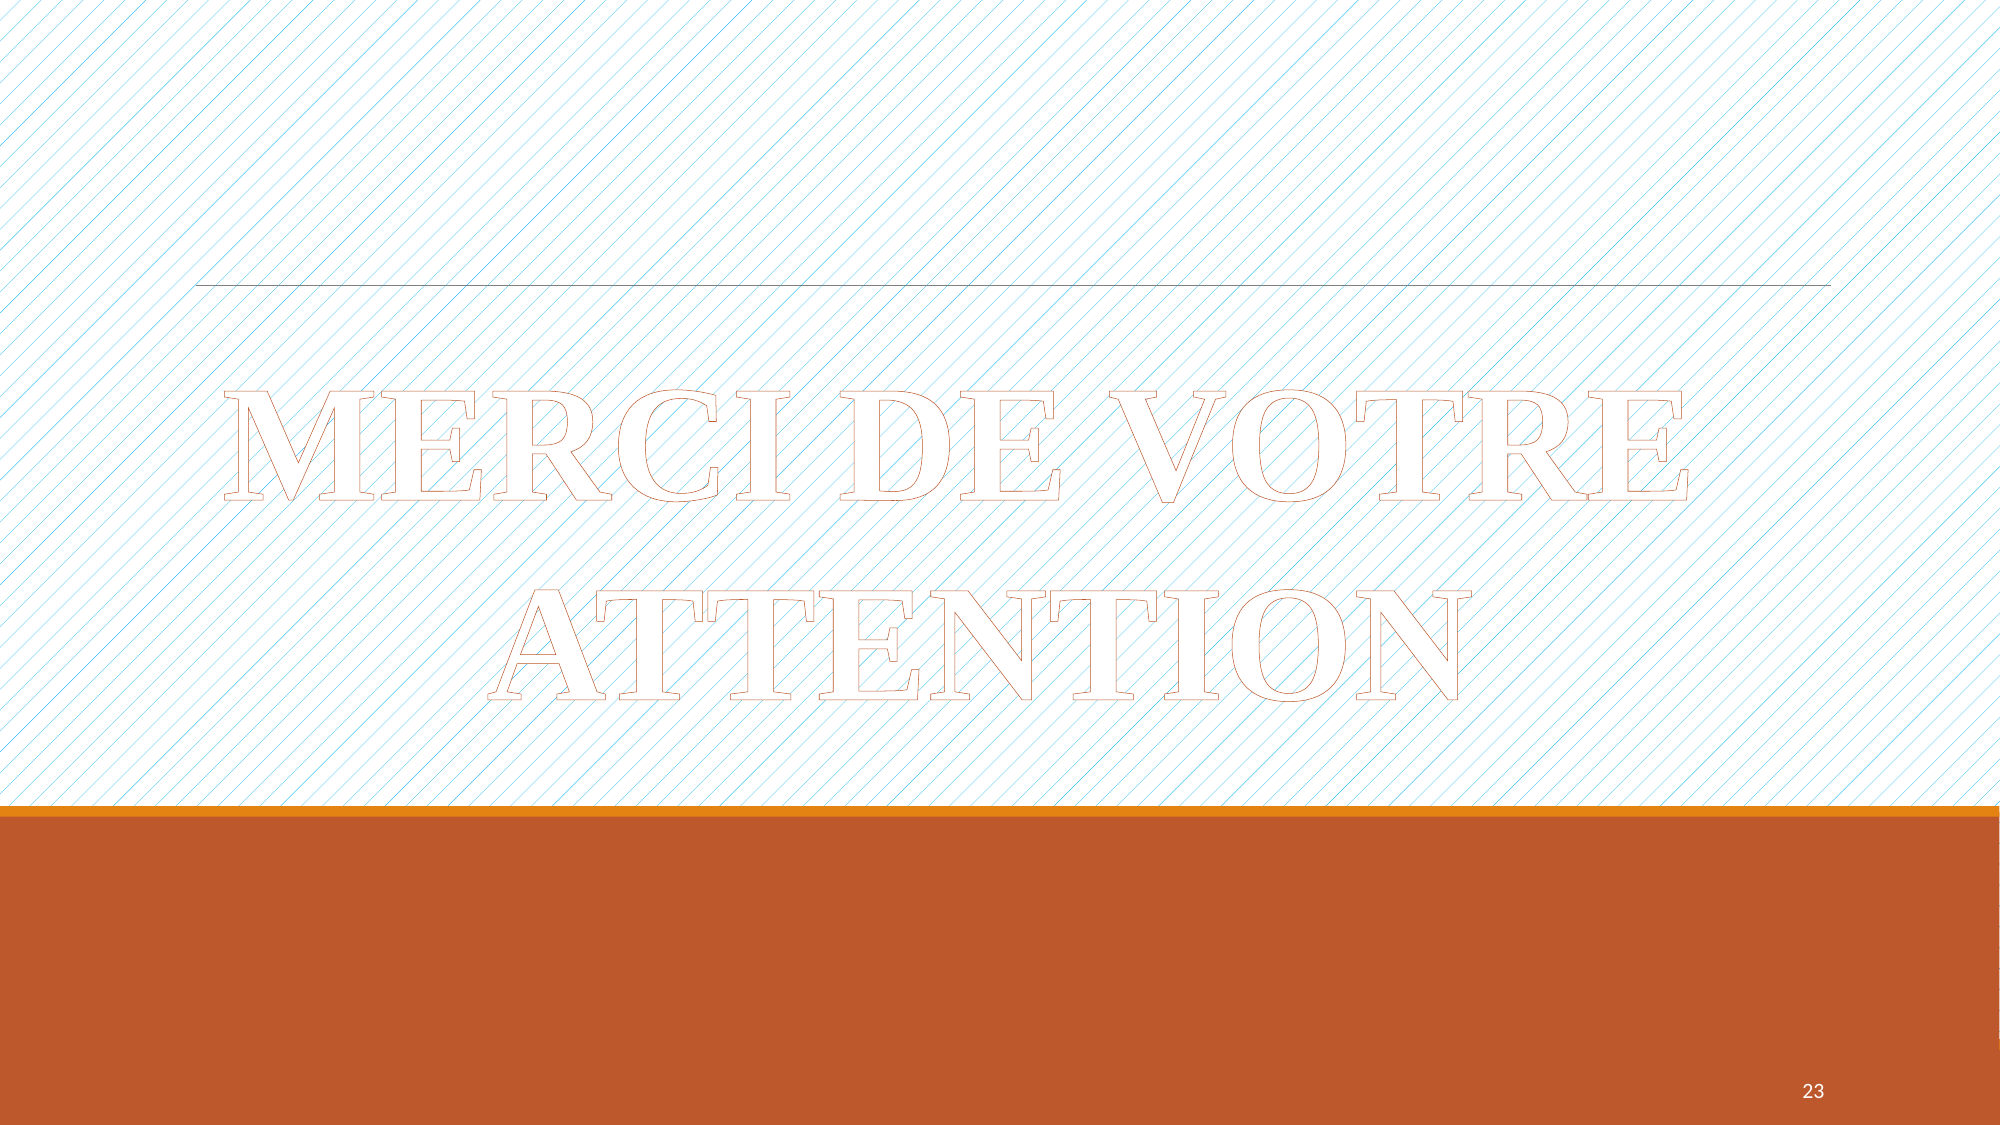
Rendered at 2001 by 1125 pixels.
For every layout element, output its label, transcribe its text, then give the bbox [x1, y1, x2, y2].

picture [1493, 286, 1533, 325]
picture [1756, 403, 2000, 648]
picture [1756, 257, 2000, 502]
picture [970, 741, 1036, 806]
picture [845, 286, 885, 325]
picture [385, 286, 425, 325]
picture [1700, 0, 1986, 285]
picture [0, 378, 206, 585]
picture [1451, 286, 1491, 325]
picture [320, 0, 606, 285]
picture [0, 357, 206, 565]
picture [362, 0, 648, 285]
picture [1756, 152, 2000, 397]
picture [1597, 741, 1663, 806]
picture [1555, 286, 1596, 325]
picture [1346, 741, 1412, 806]
picture [1742, 27, 2000, 285]
picture [1137, 741, 1203, 806]
picture [592, 0, 878, 285]
picture [1137, 286, 1178, 325]
picture [1388, 286, 1428, 325]
picture [968, 0, 1254, 285]
picture [824, 286, 864, 325]
picture [1304, 741, 1371, 806]
picture [1756, 340, 2000, 586]
picture [803, 741, 869, 806]
picture [1094, 0, 1380, 285]
picture [803, 286, 843, 325]
picture [1430, 286, 1470, 325]
picture [0, 0, 21, 21]
picture [0, 441, 206, 648]
picture [1616, 0, 1903, 285]
picture [1932, 738, 2000, 806]
picture [1658, 0, 1944, 285]
picture [510, 286, 550, 325]
picture [1639, 286, 1679, 325]
picture [1660, 741, 1726, 806]
picture [384, 741, 451, 806]
picture [1116, 741, 1182, 806]
picture [1242, 286, 1282, 325]
picture [426, 286, 467, 325]
picture [615, 286, 655, 325]
picture [1702, 508, 2000, 806]
picture [1848, 654, 2000, 806]
picture [1756, 319, 2000, 565]
picture [259, 741, 325, 806]
picture [886, 286, 927, 325]
picture [1827, 633, 2000, 806]
picture [1303, 0, 1589, 285]
picture [1263, 741, 1329, 806]
picture [238, 741, 304, 806]
picture [1756, 466, 2000, 711]
picture [1200, 286, 1240, 325]
picture [1365, 0, 1652, 285]
picture [322, 741, 388, 806]
picture [1825, 110, 2000, 285]
picture [1033, 286, 1073, 325]
picture [1806, 612, 2000, 806]
picture [1158, 741, 1224, 806]
picture [719, 286, 759, 325]
picture [1555, 741, 1621, 806]
picture [175, 741, 242, 806]
picture [1283, 741, 1350, 806]
picture [698, 286, 739, 325]
picture [780, 0, 1066, 285]
picture [594, 286, 634, 325]
picture [1681, 286, 1721, 325]
picture [0, 0, 209, 209]
picture [447, 286, 488, 325]
picture [677, 286, 718, 325]
picture [843, 0, 1129, 285]
picture [0, 0, 126, 126]
picture [0, 566, 206, 774]
picture [1973, 779, 2000, 806]
picture [1869, 675, 2000, 806]
picture [0, 0, 397, 397]
picture [257, 0, 544, 285]
picture [613, 0, 899, 285]
picture [71, 671, 206, 806]
picture [1744, 286, 1784, 325]
picture [1784, 69, 2000, 285]
picture [299, 0, 585, 285]
picture [529, 0, 815, 285]
picture [1031, 0, 1317, 285]
picture [1756, 236, 2000, 481]
picture [1386, 0, 1673, 285]
picture [1449, 0, 1735, 285]
picture [947, 0, 1234, 285]
picture [0, 0, 418, 418]
picture [822, 0, 1108, 285]
picture [991, 741, 1057, 806]
picture [0, 0, 251, 251]
picture [801, 0, 1087, 285]
picture [1618, 741, 1684, 806]
picture [0, 399, 206, 606]
picture [1743, 549, 2000, 806]
picture [1513, 741, 1580, 806]
picture [1763, 48, 2000, 285]
picture [1533, 0, 1819, 285]
picture [1073, 0, 1359, 285]
picture [446, 0, 732, 285]
picture [696, 0, 983, 285]
picture [782, 741, 848, 806]
picture [278, 0, 565, 285]
picture [1534, 741, 1601, 806]
picture [280, 286, 320, 325]
picture [552, 286, 592, 325]
picture [1756, 299, 2000, 544]
picture [1282, 0, 1568, 285]
picture [489, 741, 555, 806]
picture [0, 0, 167, 167]
picture [1492, 741, 1559, 806]
picture [134, 734, 206, 806]
picture [1095, 741, 1162, 806]
picture [1116, 286, 1157, 325]
picture [322, 286, 362, 325]
picture [0, 545, 206, 753]
picture [573, 741, 639, 806]
picture [0, 587, 206, 795]
picture [865, 741, 932, 806]
picture [1200, 741, 1266, 806]
picture [677, 741, 743, 806]
picture [468, 286, 509, 325]
picture [1075, 286, 1115, 325]
picture [1346, 286, 1387, 325]
picture [655, 0, 941, 285]
picture [0, 0, 293, 293]
picture [1115, 0, 1401, 285]
picture [1219, 0, 1505, 285]
picture [1597, 286, 1637, 325]
picture [466, 0, 753, 285]
picture [1756, 194, 2000, 439]
picture [1095, 286, 1136, 325]
picture [1240, 0, 1526, 285]
picture [113, 713, 206, 806]
picture [1702, 286, 1742, 325]
picture [0, 0, 42, 42]
picture [426, 741, 493, 806]
picture [824, 741, 890, 806]
picture [0, 0, 272, 272]
picture [155, 741, 221, 806]
picture [0, 286, 216, 502]
picture [0, 286, 237, 523]
picture [656, 286, 697, 325]
picture [0, 462, 206, 669]
picture [343, 741, 409, 806]
picture [1177, 0, 1463, 285]
picture [614, 741, 681, 806]
picture [216, 0, 502, 285]
picture [1010, 0, 1296, 285]
picture [0, 0, 63, 63]
picture [907, 286, 948, 325]
picture [740, 286, 780, 325]
picture [1367, 286, 1408, 325]
picture [1052, 0, 1338, 285]
picture [217, 286, 258, 325]
picture [885, 0, 1171, 285]
picture [1263, 286, 1303, 325]
picture [1574, 0, 1861, 285]
picture [1325, 286, 1366, 325]
picture [510, 741, 576, 806]
picture [1756, 382, 2000, 627]
picture [0, 0, 376, 376]
picture [29, 629, 206, 806]
picture [1637, 0, 1923, 285]
picture [405, 741, 472, 806]
picture [1756, 215, 2000, 460]
picture [1804, 89, 2000, 285]
picture [761, 286, 801, 325]
picture [1756, 361, 2000, 606]
picture [636, 286, 676, 325]
picture [1723, 286, 1763, 325]
picture [676, 0, 962, 285]
picture [1472, 741, 1538, 806]
picture [635, 741, 702, 806]
picture [759, 0, 1045, 285]
picture [1261, 0, 1547, 285]
picture [468, 741, 534, 806]
picture [571, 0, 857, 285]
picture [1756, 286, 1805, 335]
picture [364, 741, 430, 806]
picture [1345, 0, 1631, 285]
picture [0, 0, 355, 355]
picture [0, 0, 146, 146]
picture [1639, 741, 1705, 806]
picture [1595, 0, 1882, 285]
picture [1451, 741, 1517, 806]
picture [928, 286, 969, 325]
picture [864, 0, 1150, 285]
picture [383, 0, 669, 285]
picture [1158, 286, 1198, 325]
picture [1054, 286, 1094, 325]
slide_number 23 [1624, 1059, 1840, 1120]
picture [1721, 6, 2000, 285]
picture [1890, 696, 2000, 806]
picture [406, 286, 446, 325]
picture [573, 286, 613, 325]
picture [508, 0, 795, 285]
picture [1618, 286, 1658, 325]
picture [594, 741, 660, 806]
picture [738, 0, 1024, 285]
picture [740, 741, 806, 806]
picture [1179, 741, 1245, 806]
picture [1756, 445, 2000, 690]
picture [0, 0, 314, 314]
picture [1407, 0, 1693, 285]
picture [237, 0, 523, 285]
picture [970, 286, 1010, 325]
picture [719, 741, 785, 806]
picture [1472, 286, 1512, 325]
picture [1681, 741, 1747, 806]
picture [364, 286, 404, 325]
picture [0, 504, 206, 711]
picture [1756, 424, 2000, 669]
picture [0, 0, 439, 439]
picture [1179, 286, 1219, 325]
picture [949, 741, 1015, 806]
picture [926, 0, 1213, 285]
picture [92, 692, 206, 806]
picture [1198, 0, 1484, 285]
picture [761, 741, 827, 806]
picture [0, 483, 206, 690]
picture [991, 286, 1031, 325]
picture [0, 0, 481, 481]
picture [0, 336, 206, 544]
picture [1470, 0, 1756, 285]
picture [0, 525, 206, 732]
picture [1324, 0, 1610, 285]
picture [1053, 741, 1120, 806]
picture [1156, 0, 1443, 285]
picture [425, 0, 711, 285]
picture [1135, 0, 1422, 285]
picture [531, 741, 597, 806]
picture [1911, 717, 2000, 806]
picture [1284, 286, 1324, 325]
picture [301, 286, 341, 325]
picture [217, 741, 284, 806]
picture [1554, 0, 1840, 285]
picture [1305, 286, 1345, 325]
picture [1012, 741, 1078, 806]
picture [656, 741, 723, 806]
picture [531, 286, 571, 325]
picture [1756, 278, 2000, 523]
picture [634, 0, 920, 285]
picture [1428, 0, 1714, 285]
picture [1409, 741, 1475, 806]
picture [487, 0, 774, 285]
picture [1325, 741, 1392, 806]
picture [928, 741, 994, 806]
picture [1756, 173, 2000, 418]
picture [1534, 286, 1575, 325]
picture [341, 0, 627, 285]
picture [1764, 570, 2000, 806]
picture [1388, 741, 1454, 806]
picture [196, 741, 263, 806]
picture [404, 0, 690, 285]
picture [1576, 286, 1617, 325]
picture [50, 650, 206, 806]
text_box MERCI DE VOTRE ATTENTION [206, 325, 1756, 741]
picture [865, 286, 906, 325]
picture [1491, 0, 1777, 285]
picture [1409, 286, 1449, 325]
picture [238, 286, 279, 325]
picture [0, 0, 188, 188]
picture [301, 741, 367, 806]
picture [1221, 286, 1261, 325]
picture [259, 286, 300, 325]
picture [698, 741, 764, 806]
picture [1785, 591, 2000, 806]
picture [949, 286, 989, 325]
picture [489, 286, 529, 325]
picture [1221, 741, 1287, 806]
picture [1512, 0, 1798, 285]
picture [0, 0, 230, 230]
picture [0, 0, 335, 335]
picture [1679, 0, 1965, 285]
picture [782, 286, 822, 325]
picture [8, 608, 206, 806]
picture [1576, 741, 1642, 806]
picture [1756, 487, 2000, 732]
picture [989, 0, 1275, 285]
picture [447, 741, 514, 806]
picture [0, 420, 206, 627]
picture [717, 0, 1004, 285]
picture [1756, 131, 2000, 377]
picture [1012, 286, 1052, 325]
picture [1074, 741, 1141, 806]
picture [343, 286, 383, 325]
picture [550, 0, 836, 285]
picture [1514, 286, 1554, 325]
picture [1367, 741, 1433, 806]
picture [0, 0, 84, 84]
picture [1722, 529, 2000, 806]
picture [886, 741, 953, 806]
picture [0, 0, 105, 105]
picture [1430, 741, 1496, 806]
picture [1756, 286, 1826, 356]
picture [1660, 286, 1700, 325]
picture [907, 741, 973, 806]
picture [1033, 741, 1099, 806]
picture [1952, 758, 2000, 806]
picture [1242, 741, 1308, 806]
picture [280, 741, 346, 806]
picture [552, 741, 618, 806]
picture [905, 0, 1192, 285]
picture [0, 0, 460, 460]
picture [844, 741, 911, 806]
